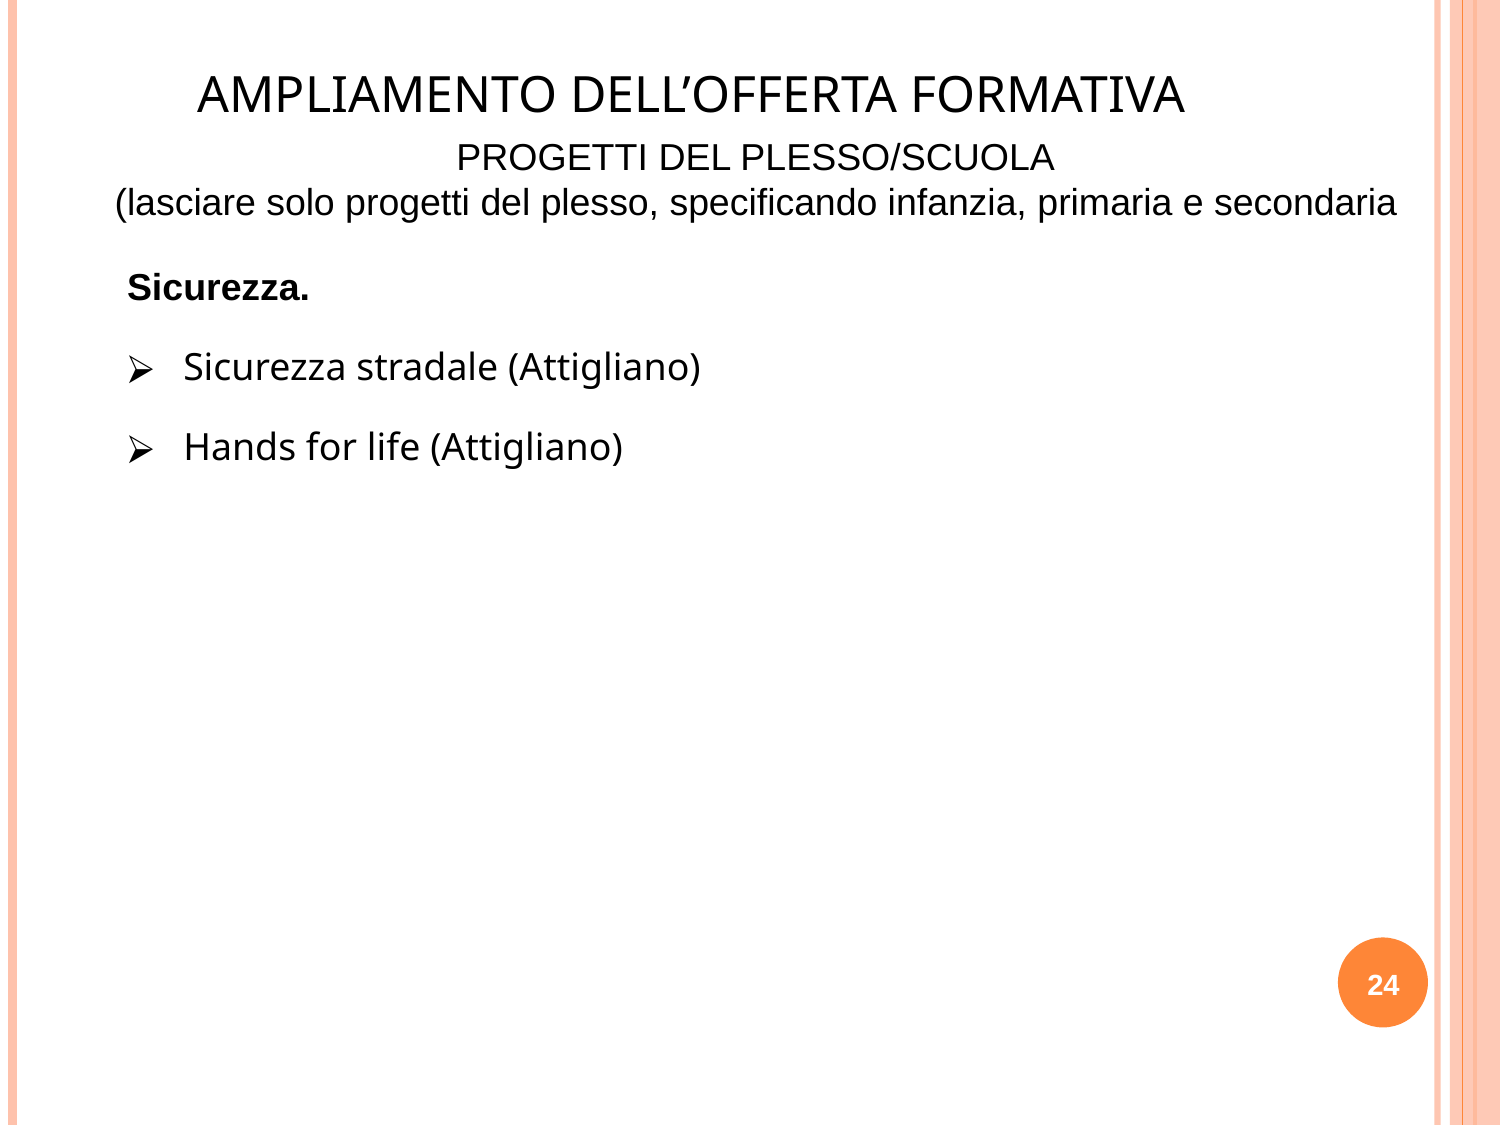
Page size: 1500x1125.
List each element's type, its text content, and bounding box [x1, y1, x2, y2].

text_box Sicurezza. Sicurezza stradale (Attigliano) Hands for life (Attigliano) [112, 255, 1388, 701]
slide_number 24 [1333, 940, 1434, 1027]
text_box PROGETTI DEL PLESSO/SCUOLA (lasciare solo progetti del plesso, specificando infanzia, primaria e secondaria [88, 125, 1424, 231]
text_box AMPLIAMENTO DELL’OFFERTA FORMATIVA [183, 54, 1364, 125]
